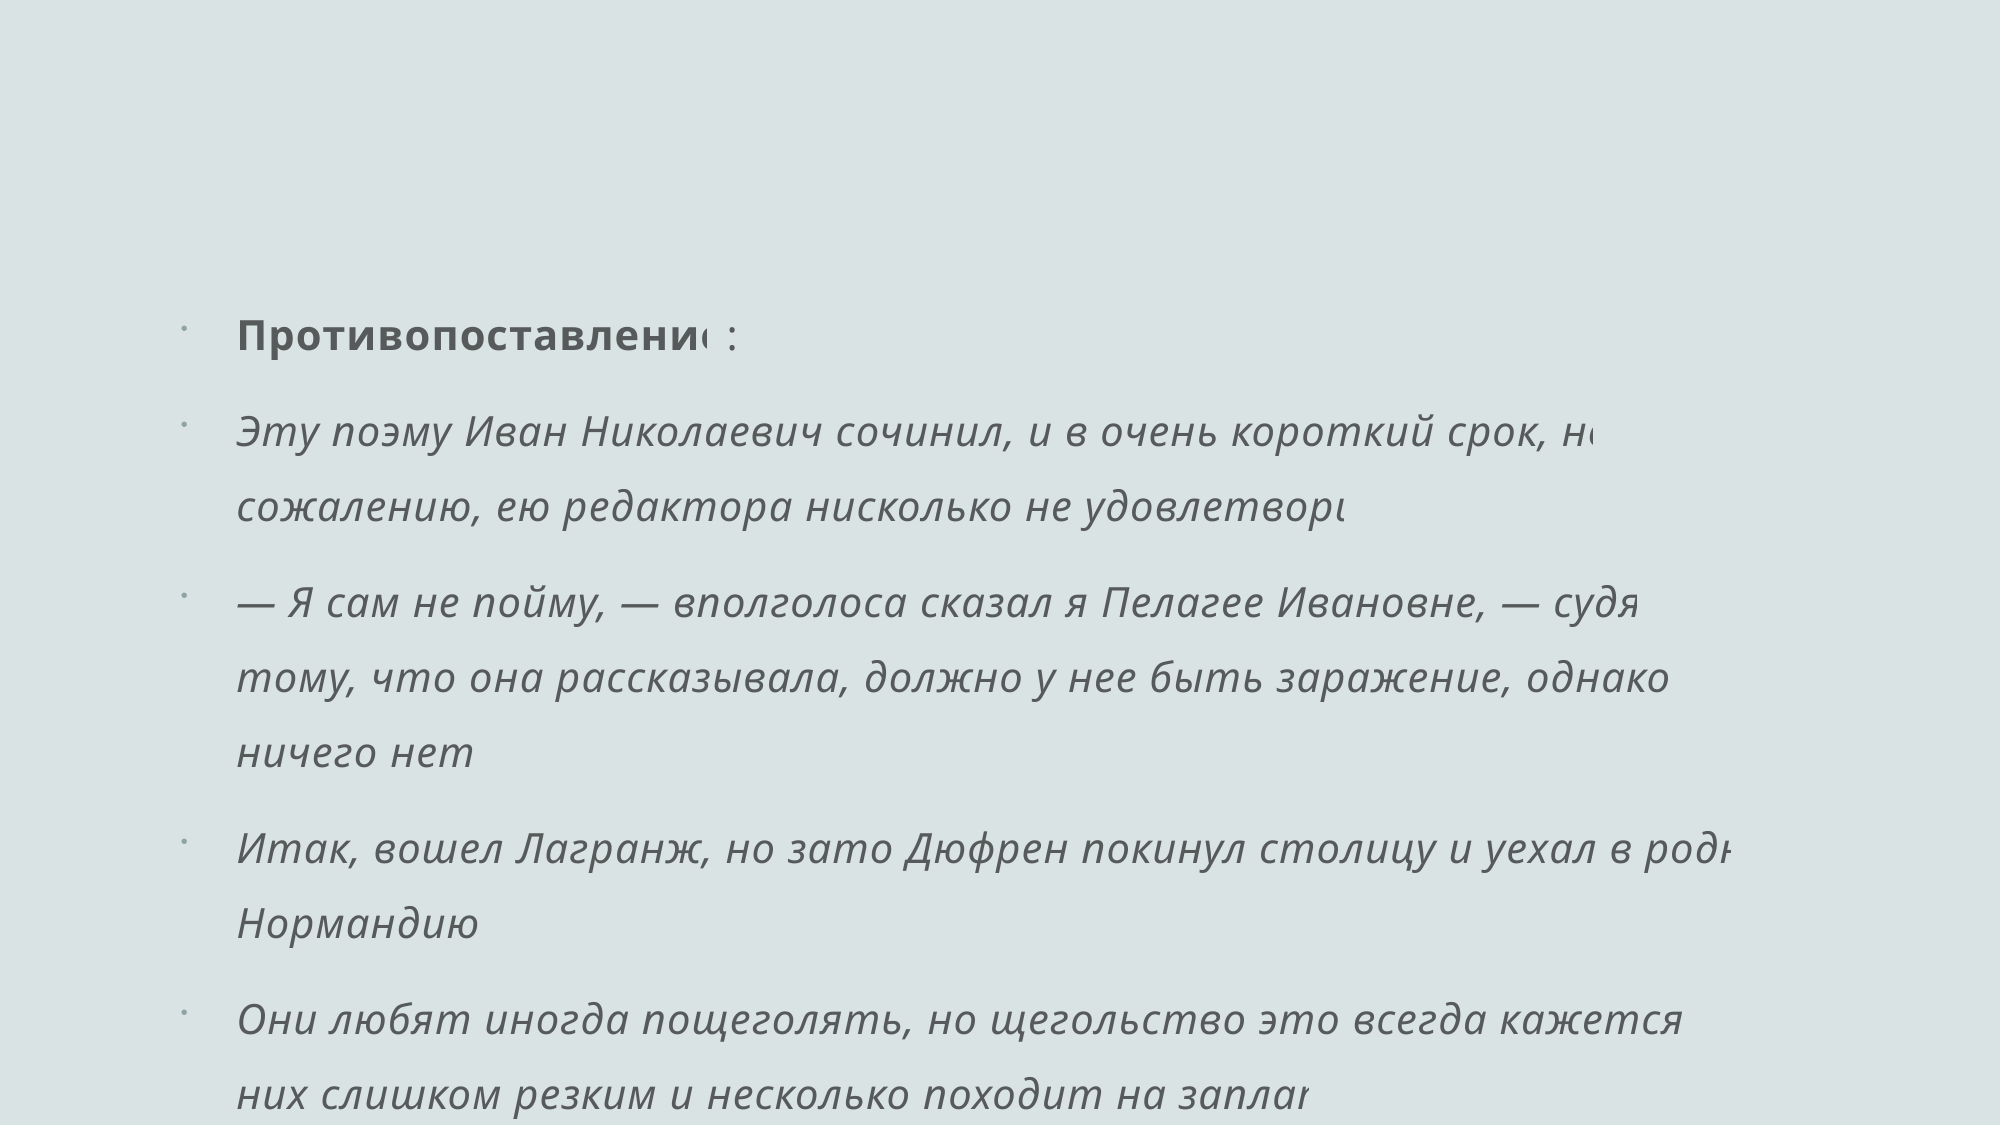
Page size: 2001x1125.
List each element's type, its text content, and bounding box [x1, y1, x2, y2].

list Противопоставление: Эту поэму Иван Николаевич сочинил, и в очень короткий срок, но, к сожалению, ею редактора нисколько не удовлетворил. ― Я сам не пойму, ― вполголоса сказал я Пелагее Ивановне, ― судя по тому, что она рассказывала, должно у нее быть заражение, однако же ничего нет. Итак, вошел Лагранж, но зато Дюфрен покинул столицу и уехал в родную Нормандию. Они любят иногда пощеголять, но щегольство это всегда кажется на них слишком резким и несколько походит на заплату. [162, 276, 1838, 1125]
